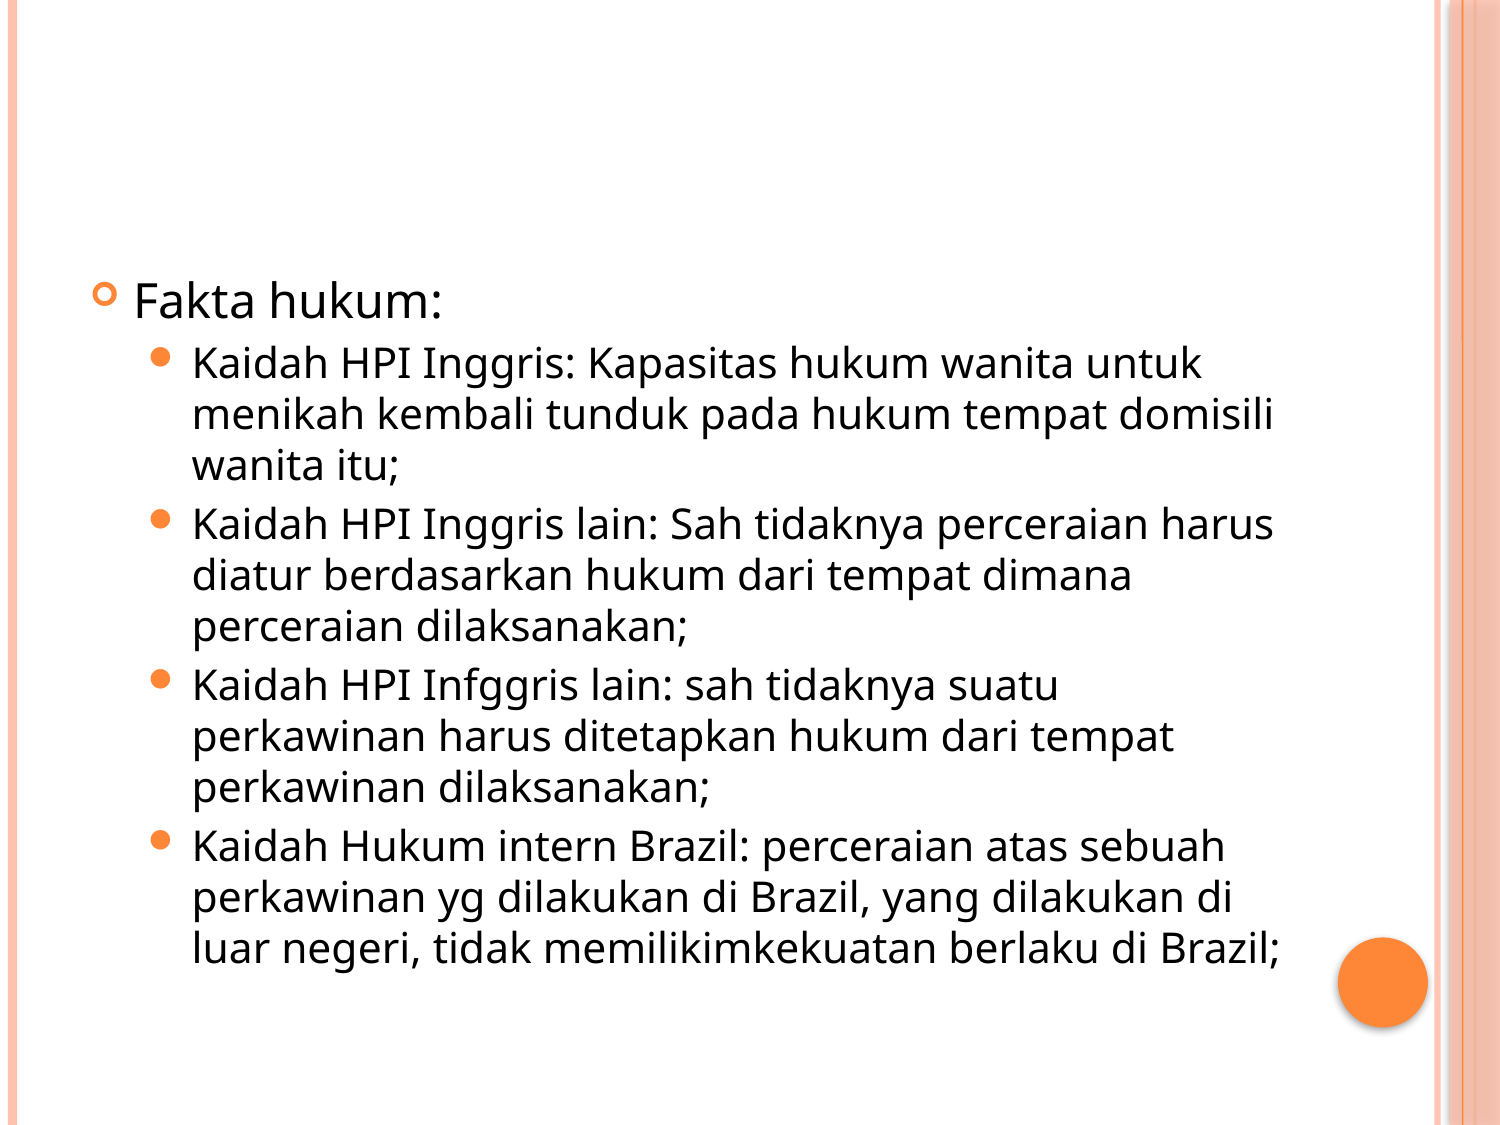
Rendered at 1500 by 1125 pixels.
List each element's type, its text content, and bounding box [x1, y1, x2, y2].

list Fakta hukum: Kaidah HPI Inggris: Kapasitas hukum wanita untuk menikah kembali tunduk pada hukum tempat domisili wanita itu; Kaidah HPI Inggris lain: Sah tidaknya perceraian harus diatur berdasarkan hukum dari tempat dimana perceraian dilaksanakan; Kaidah HPI Infggris lain: sah tidaknya suatu perkawinan harus ditetapkan hukum dari tempat perkawinan dilaksanakan; Kaidah Hukum intern Brazil: perceraian atas sebuah perkawinan yg dilakukan di Brazil, yang dilakukan di luar negeri, tidak memilikimkekuatan berlaku di Brazil; [75, 262, 1300, 1062]
